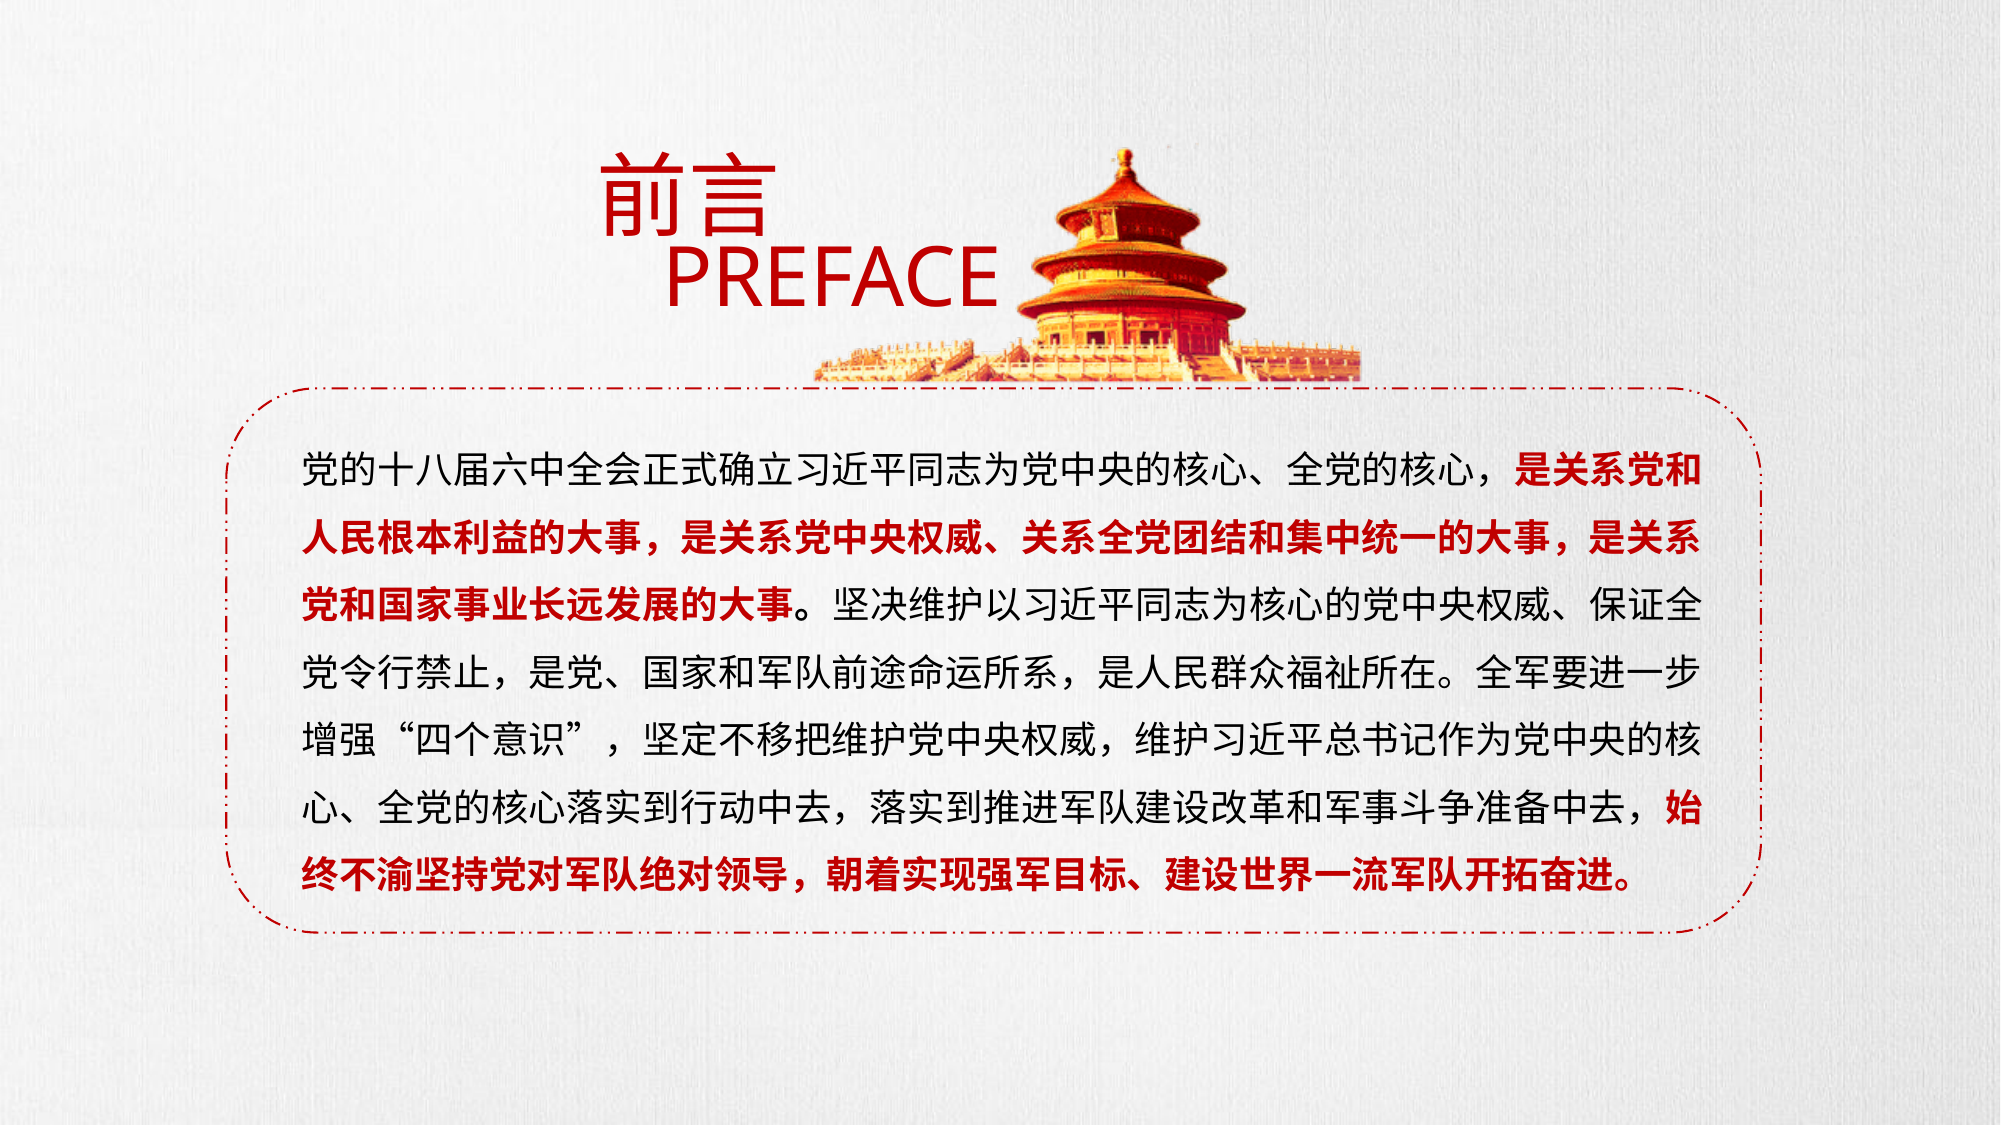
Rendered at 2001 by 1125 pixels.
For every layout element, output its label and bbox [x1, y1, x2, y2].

text_box [225, 387, 1762, 934]
picture [0, 0, 2001, 1125]
